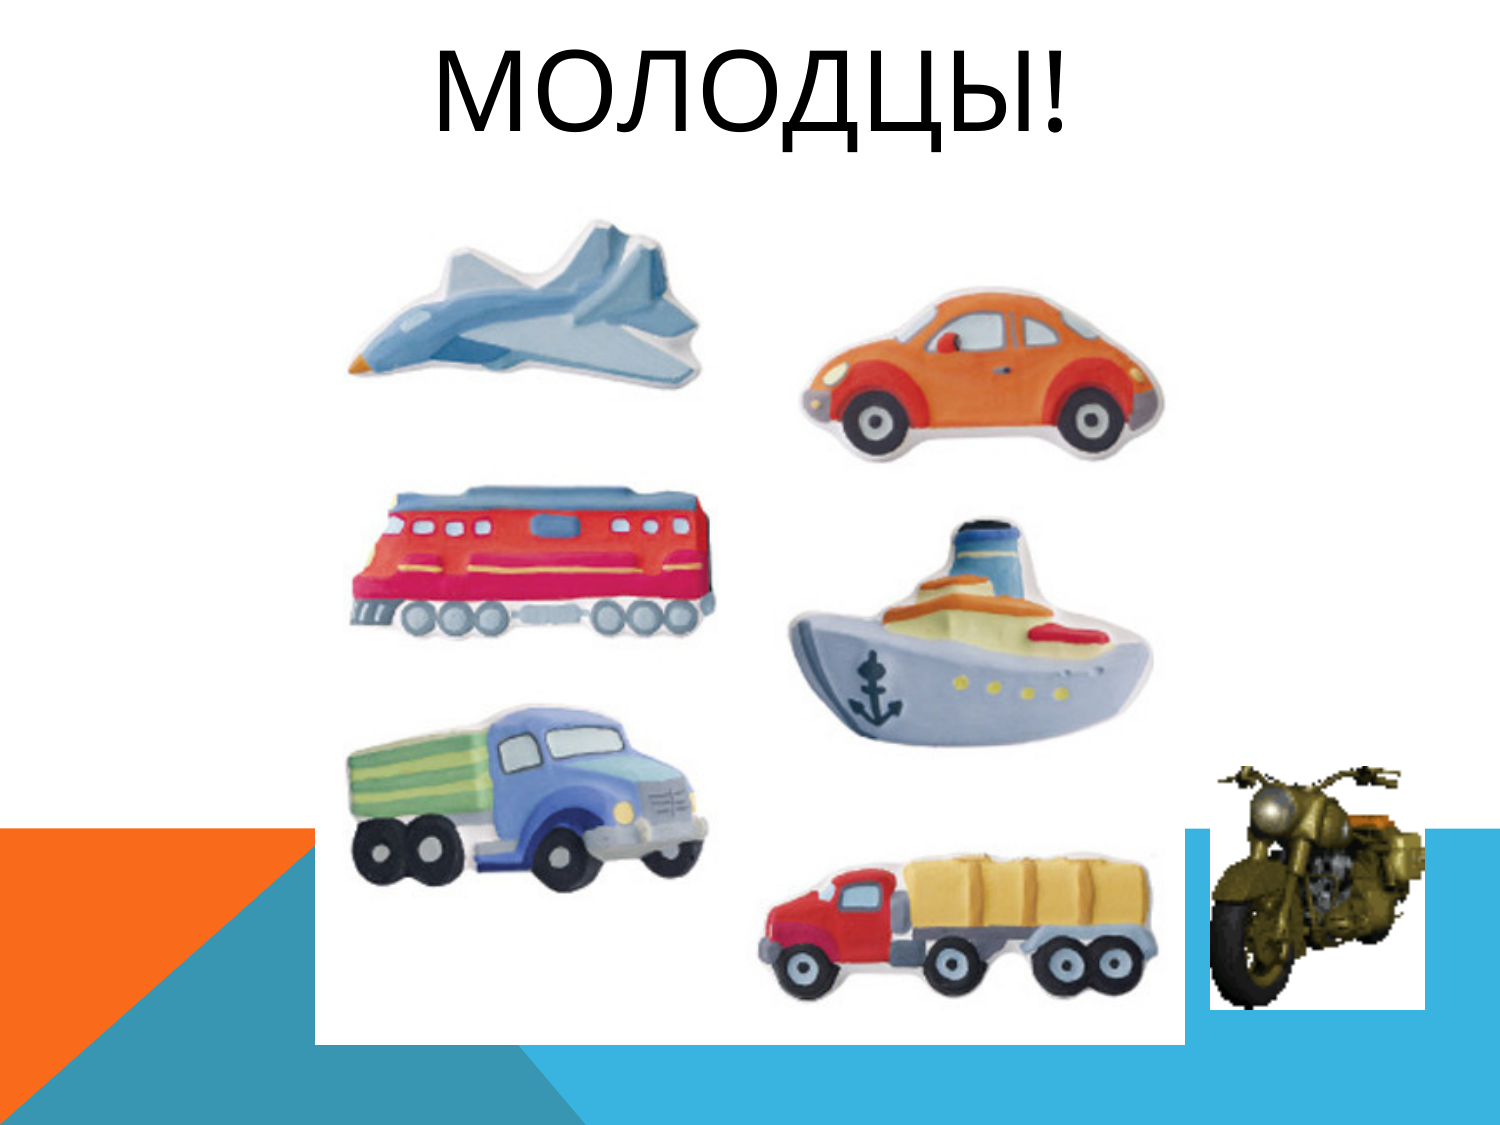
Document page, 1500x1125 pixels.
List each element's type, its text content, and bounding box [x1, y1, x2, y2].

picture [1210, 765, 1426, 1011]
title МОЛОДЦЫ! [75, 0, 1425, 173]
picture [315, 175, 1185, 1045]
